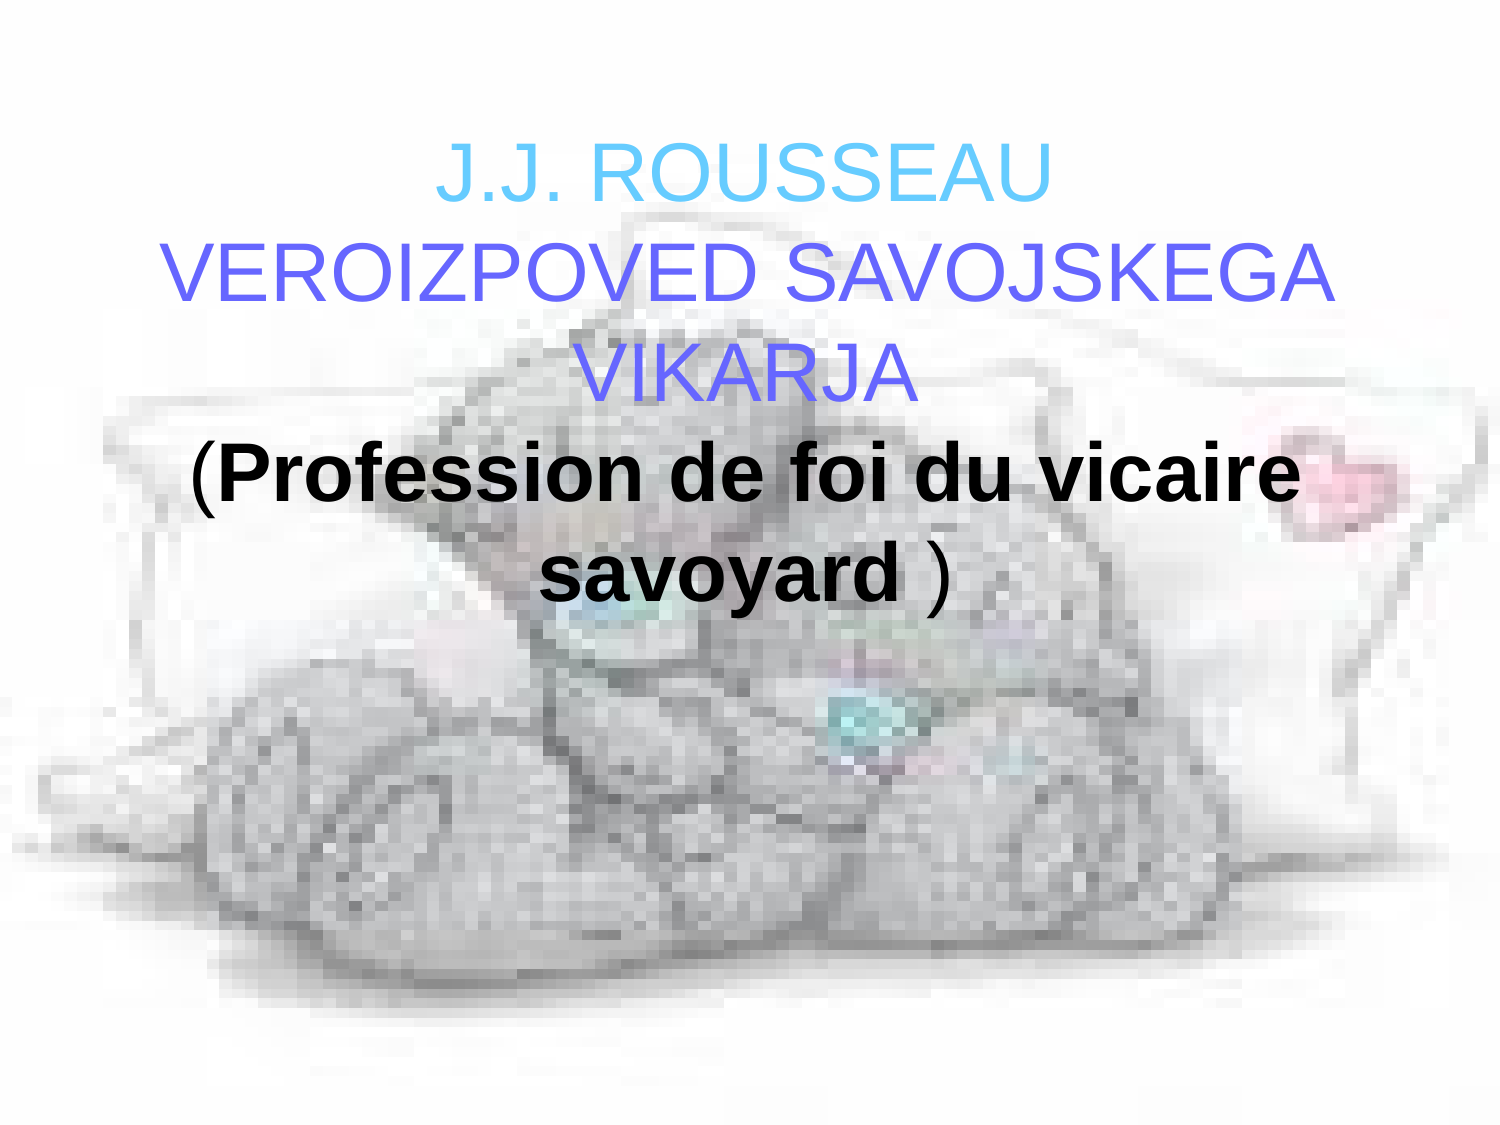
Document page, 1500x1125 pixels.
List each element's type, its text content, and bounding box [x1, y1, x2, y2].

picture [0, 0, 1500, 1125]
title J.J. ROUSSEAU VEROIZPOVED SAVOJSKEGA VIKARJA (Profession de foi du vicaire savoyard ) [64, 101, 1427, 634]
